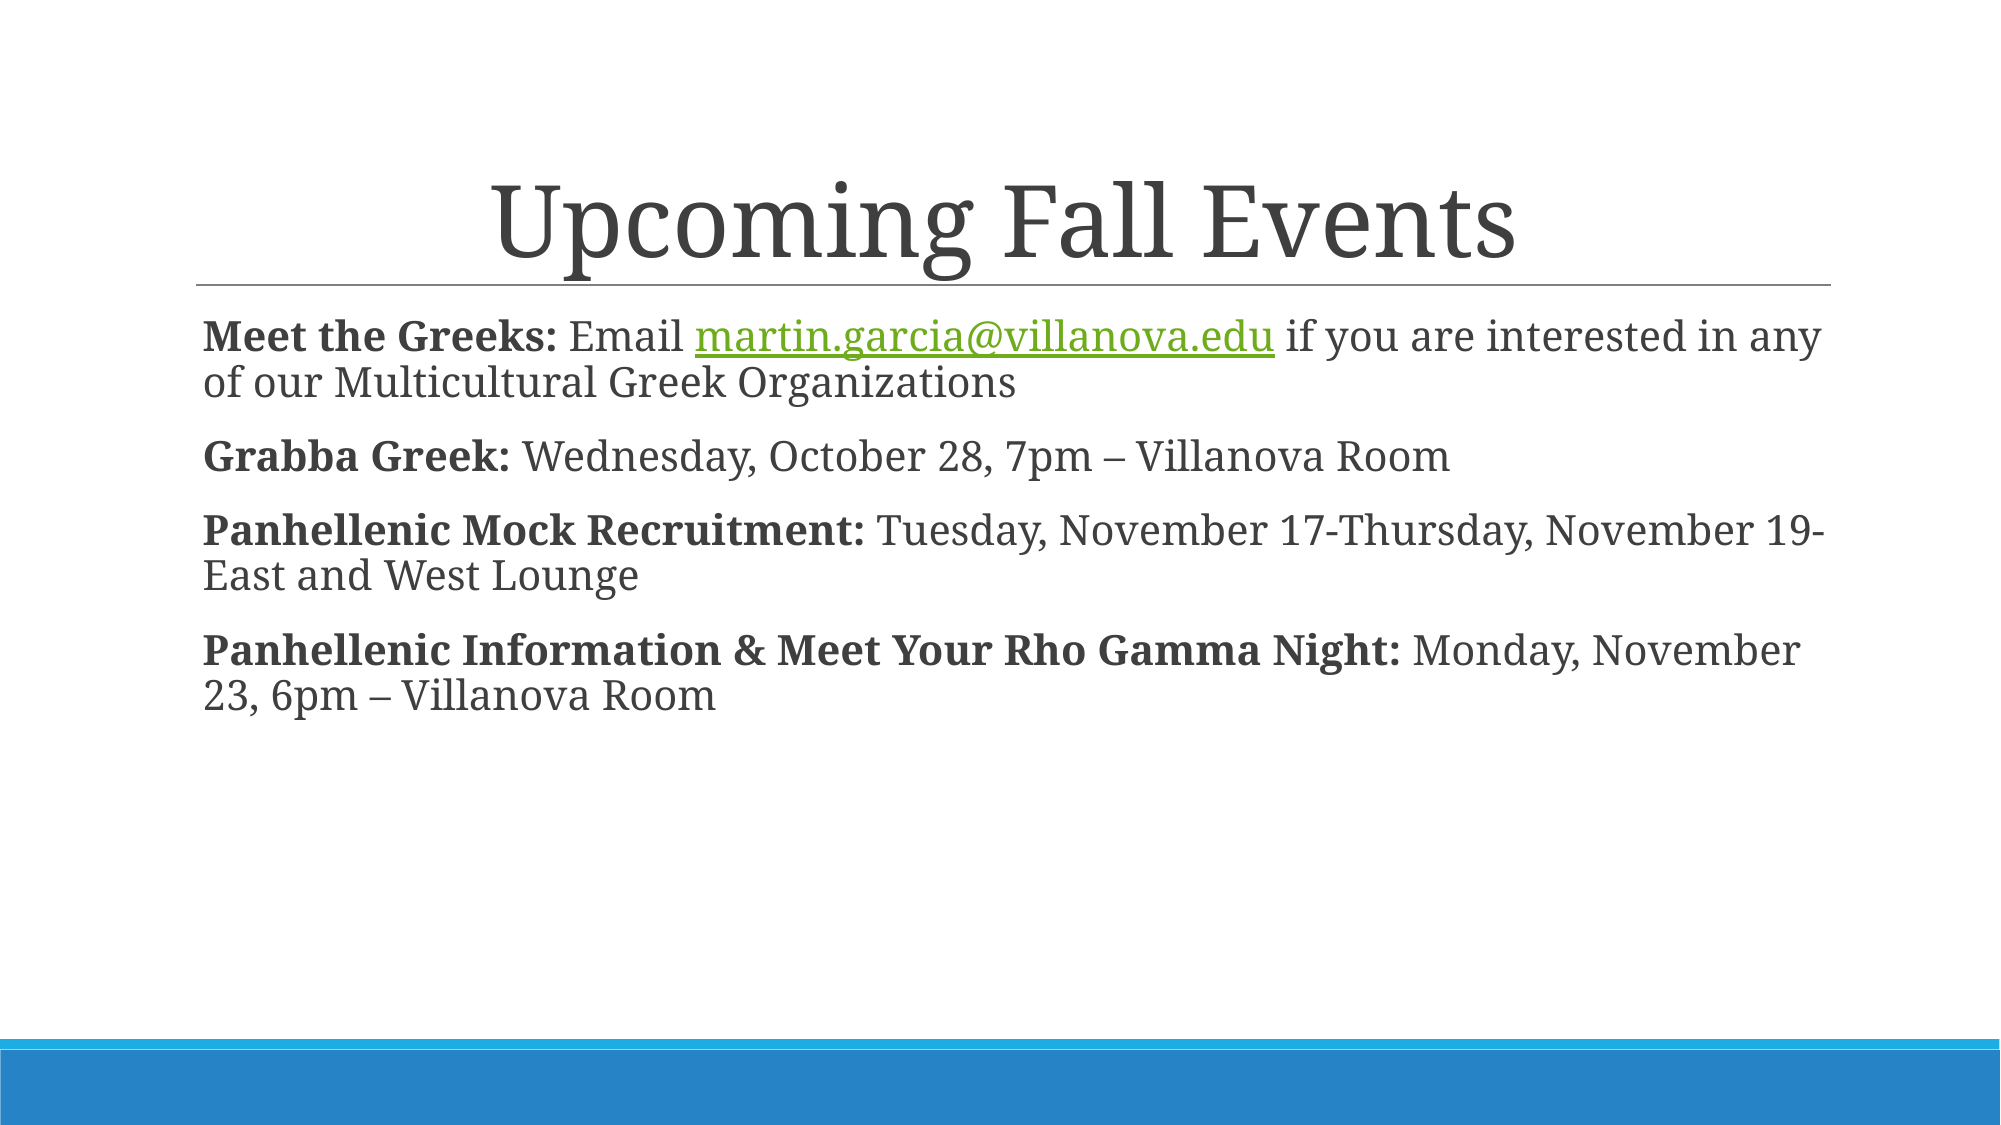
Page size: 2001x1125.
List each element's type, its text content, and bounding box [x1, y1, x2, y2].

title Upcoming Fall Events [180, 47, 1830, 285]
list Meet the Greeks: Email martin.garcia@villanova.edu if you are interested in any of our Multicultural Greek Organizations Grabba Greek: Wednesday, October 28, 7pm – Villanova Room Panhellenic Mock Recruitment: Tuesday, November 17-Thursday, November 19- East and West Lounge Panhellenic Information & Meet Your Rho Gamma Night: Monday, November 23, 6pm – Villanova Room [202, 302, 1830, 963]
